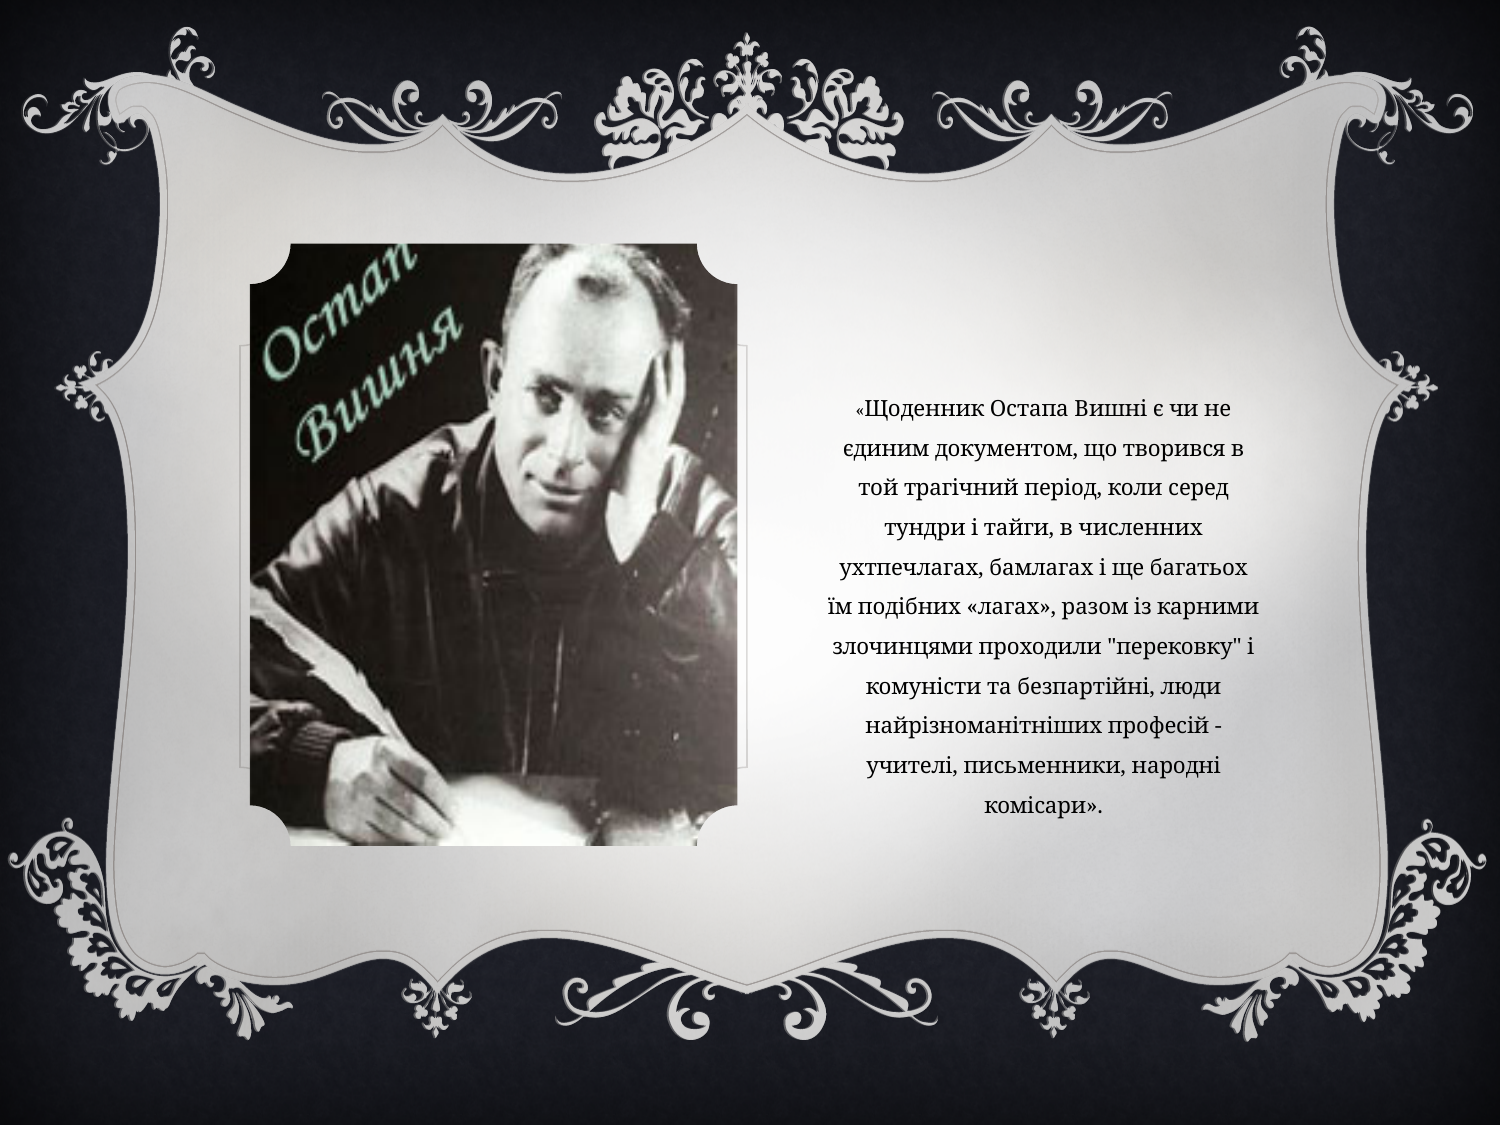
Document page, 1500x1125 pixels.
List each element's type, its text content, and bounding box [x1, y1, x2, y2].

list «Щоденник Остапа Вишні є чи не єдиним документом, що творився в той трагічний період, коли серед тундри і тайги, в численних ухтпечлагах, бамлагах і ще багатьох їм подібних «лагах», разом із карними злочинцями проходили "перековку" і комуністи та безпартійні, люди найрізноманітніших професій - учителі, письменники, народні комісари». [812, 373, 1275, 846]
picture [0, 0, 1500, 1125]
